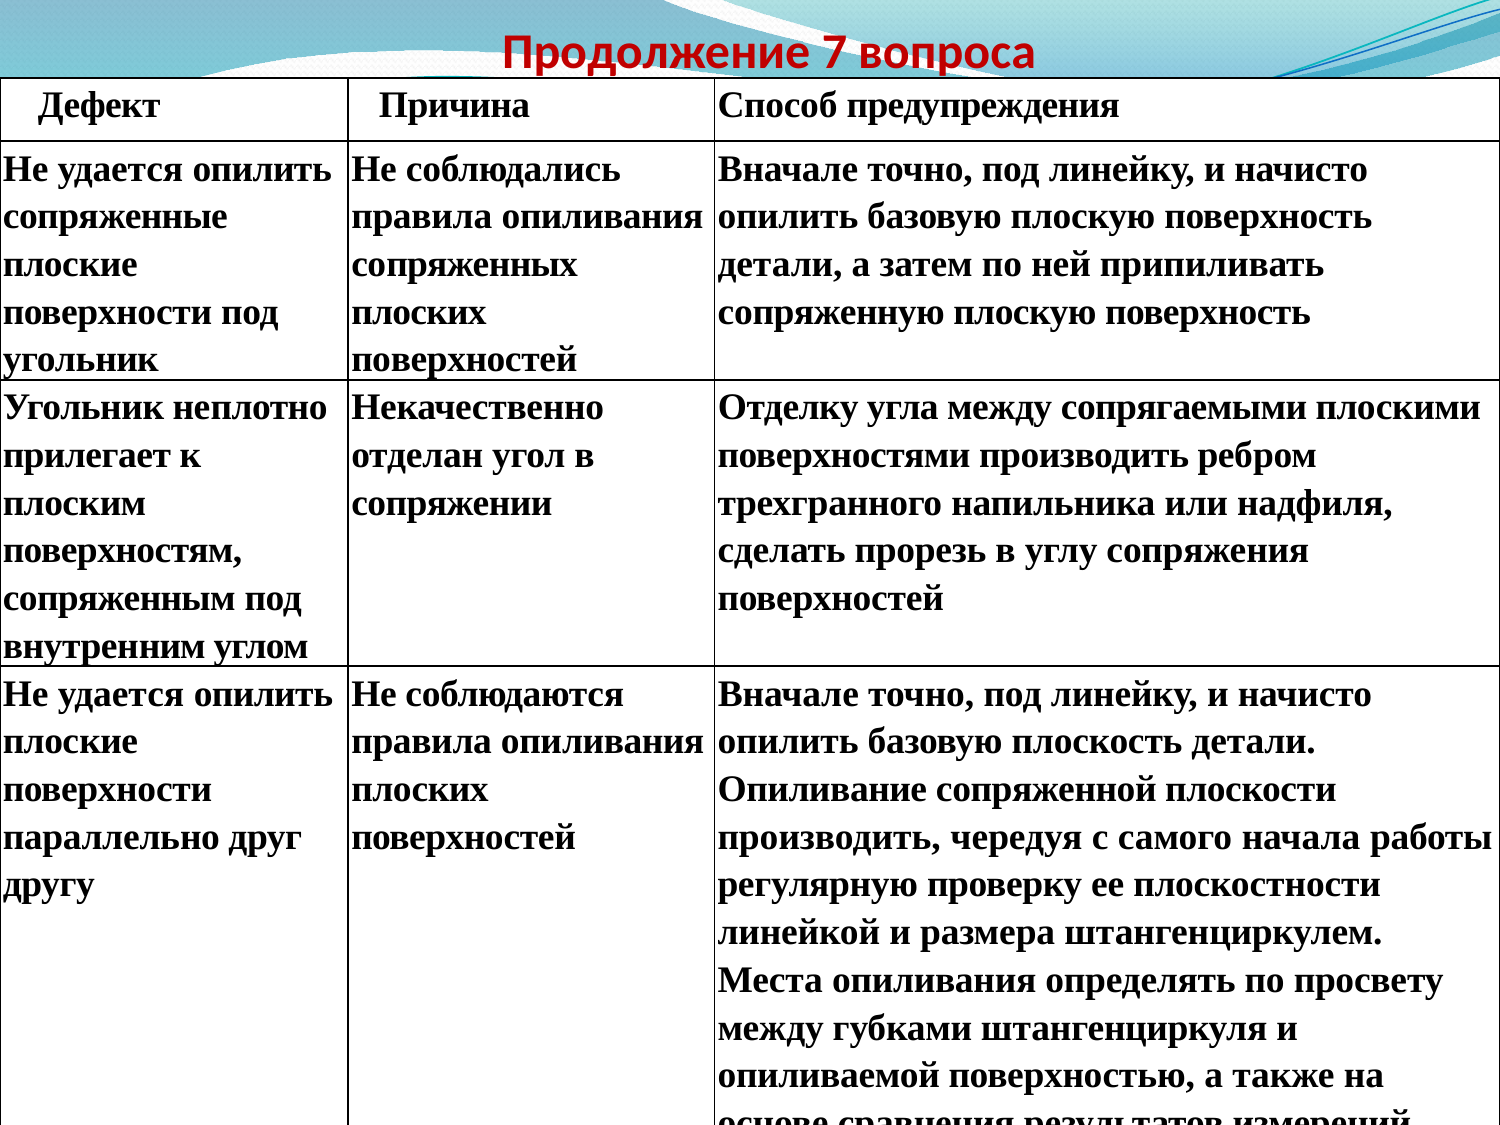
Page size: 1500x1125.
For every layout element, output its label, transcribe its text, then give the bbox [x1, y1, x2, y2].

table_cell Вначале точно, под линейку, и начисто опилить базовую плоскость детали. Опиливание сопряженной плоскости производить, чередуя с самого начала работы регулярную проверку ее плоскостности линейкой и размера штангенциркулем. Места опиливания определять по просвету между губками штангенциркуля и опиливаемой поверхностью, а также на основе сравнения результатов измерений [715, 667, 1499, 1125]
table_cell Отделку угла между сопрягаемыми плоскими поверхностями производить ребром трехгранного напильника или надфиля, сделать прорезь в углу сопряжения поверхностей [715, 381, 1499, 665]
table_cell Не удается опилить плоские поверхности параллельно друг другу [1, 667, 347, 1125]
table_header Причина [349, 79, 714, 140]
table_cell Вначале точно, под линейку, и начисто опилить базовую плоскую поверхность детали, а затем по ней припиливать сопряженную плоскую поверхность [715, 142, 1499, 379]
table_cell Не соблюдаются правила опиливания плоских поверхностей [349, 667, 714, 1125]
table_header Способ предупреждения [715, 79, 1499, 140]
title Продолжение 7 вопроса [88, 30, 1439, 77]
table_cell Некачественно отделан угол в сопряжении [349, 381, 714, 665]
table_cell Угольник неплотно прилегает к плоским поверхностям, сопряженным под внутренним углом [1, 381, 347, 665]
table_cell Не удается опилить сопряженные плоские поверхности под угольник [1, 142, 347, 379]
table_cell Не соблюдались правила опиливания сопряженных плоских поверхностей [349, 142, 714, 379]
table_header Дефект [1, 79, 347, 140]
